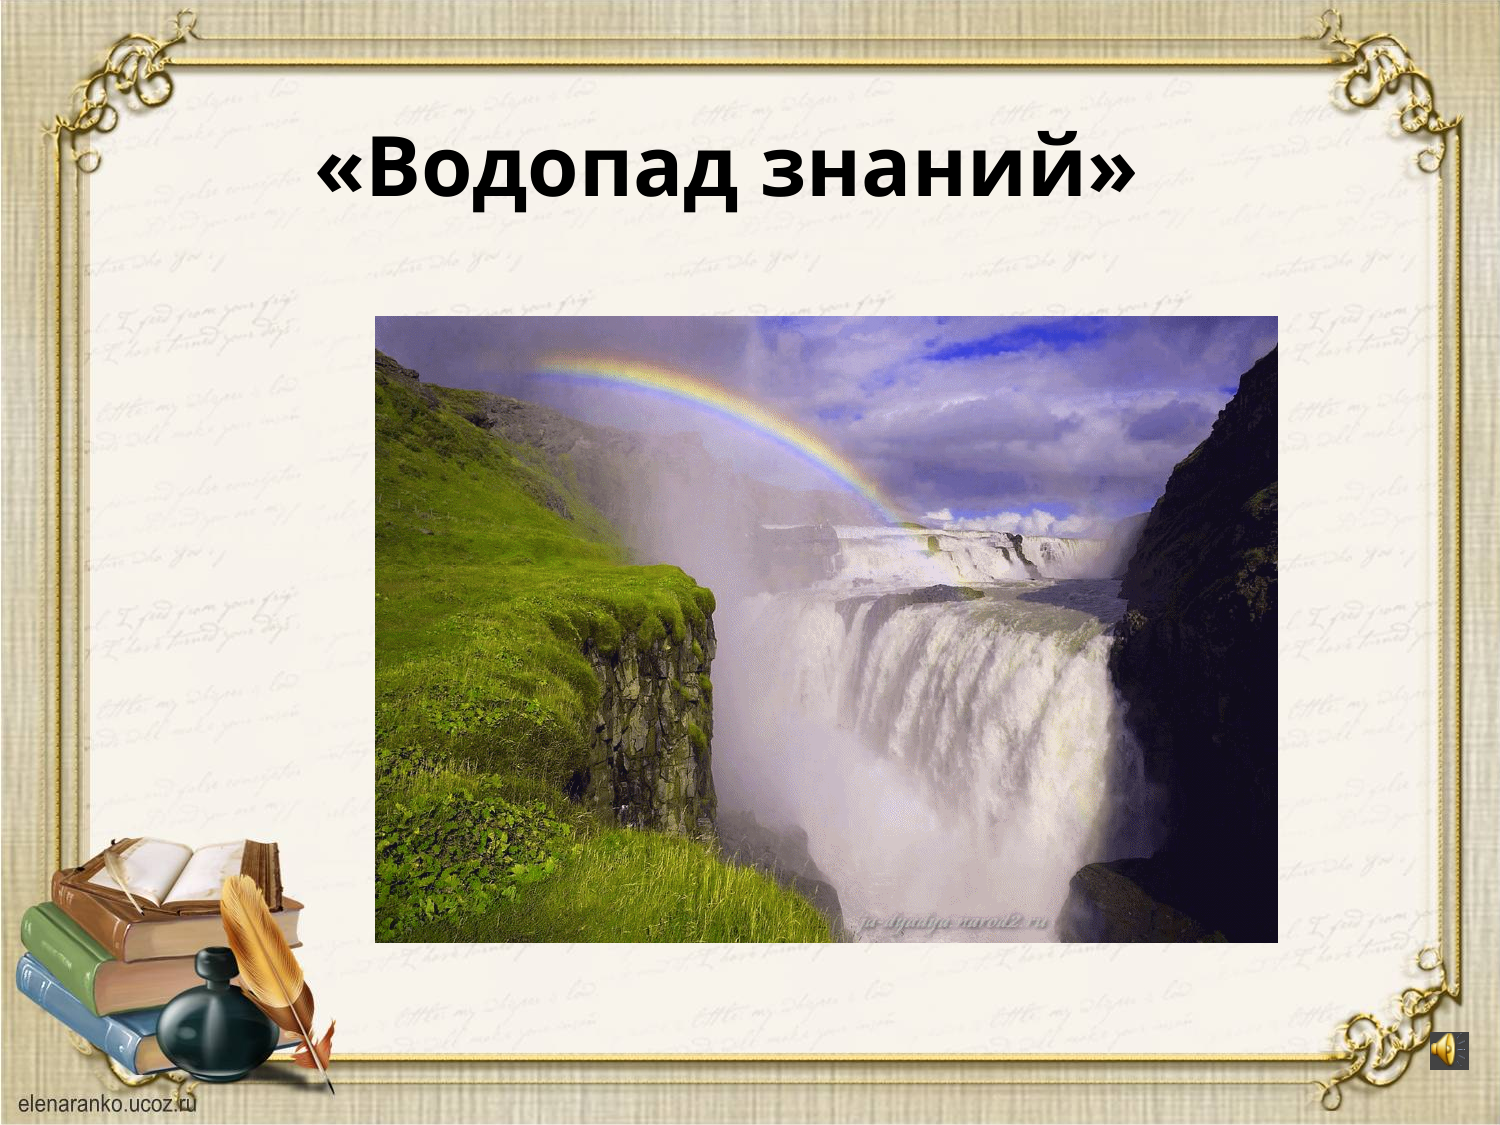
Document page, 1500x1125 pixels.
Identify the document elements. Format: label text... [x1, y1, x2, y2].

text_box «Водопад знаний» [175, 105, 1278, 221]
picture [0, 0, 1500, 1125]
